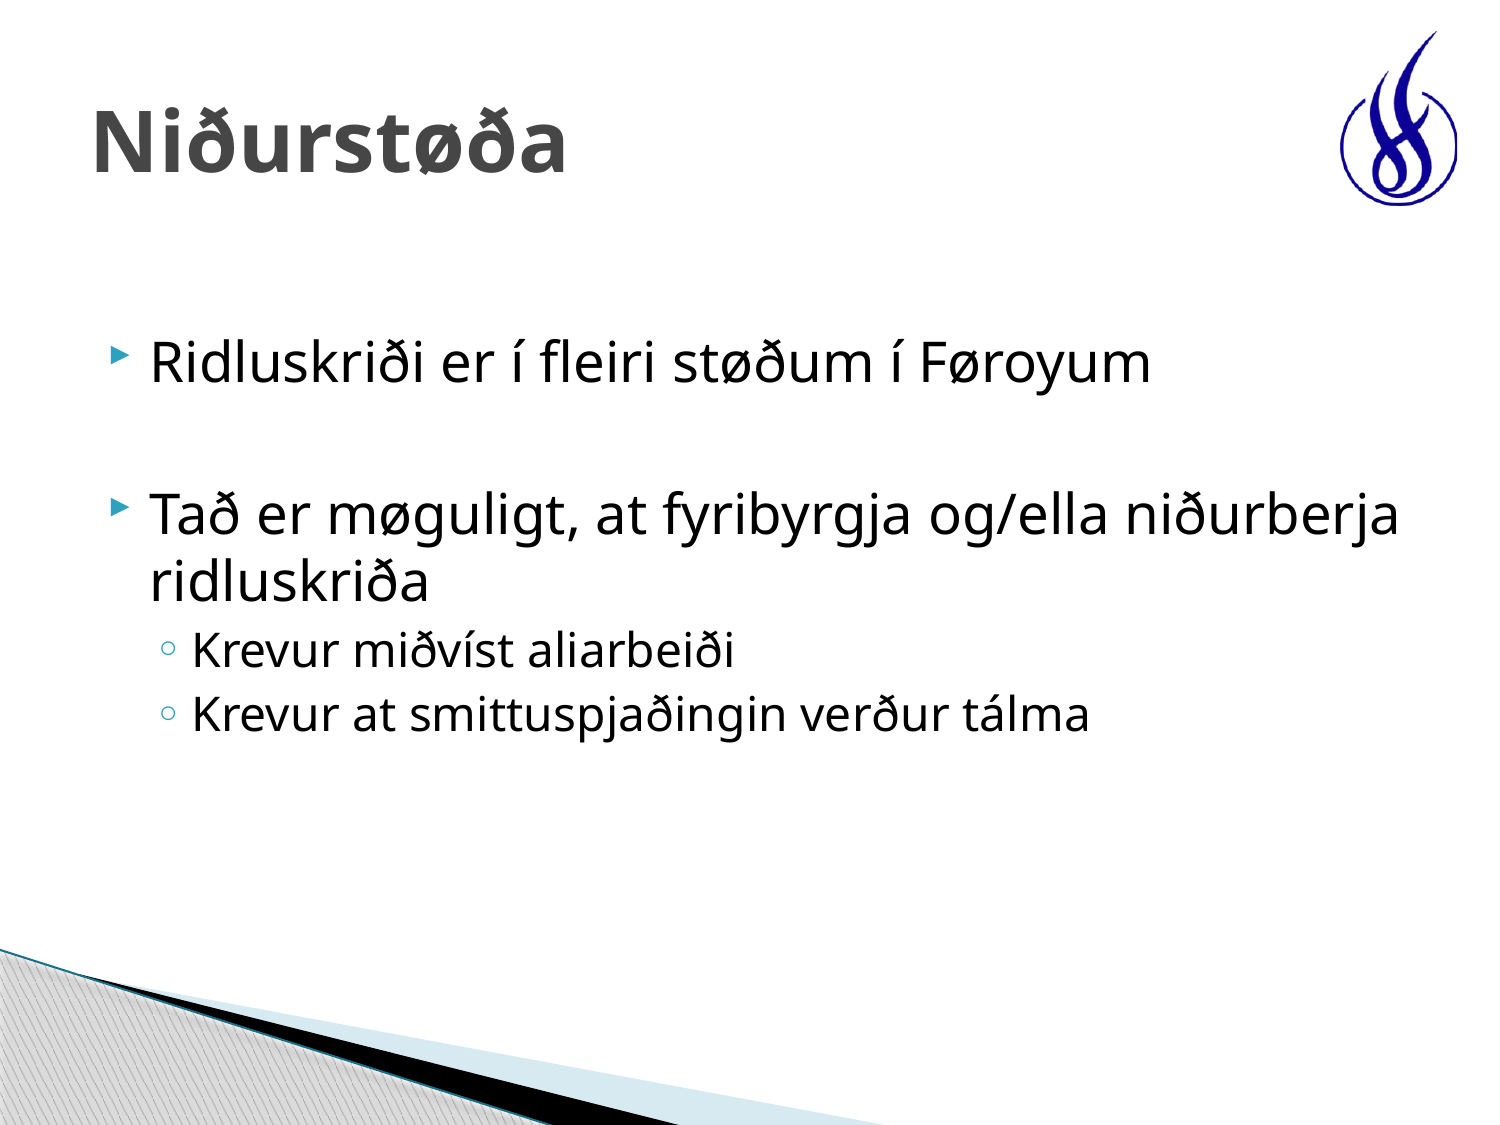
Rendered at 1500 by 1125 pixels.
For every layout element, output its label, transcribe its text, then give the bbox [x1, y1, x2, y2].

picture [1340, 31, 1458, 206]
list Ridluskriði er í fleiri støðum í Føroyum Tað er møguligt, at fyribyrgja og/ella niðurberja ridluskriða Krevur miðvíst aliarbeiði Krevur at smittuspjaðingin verður tálma [75, 243, 1425, 986]
title Niðurstøða [75, 45, 1425, 233]
